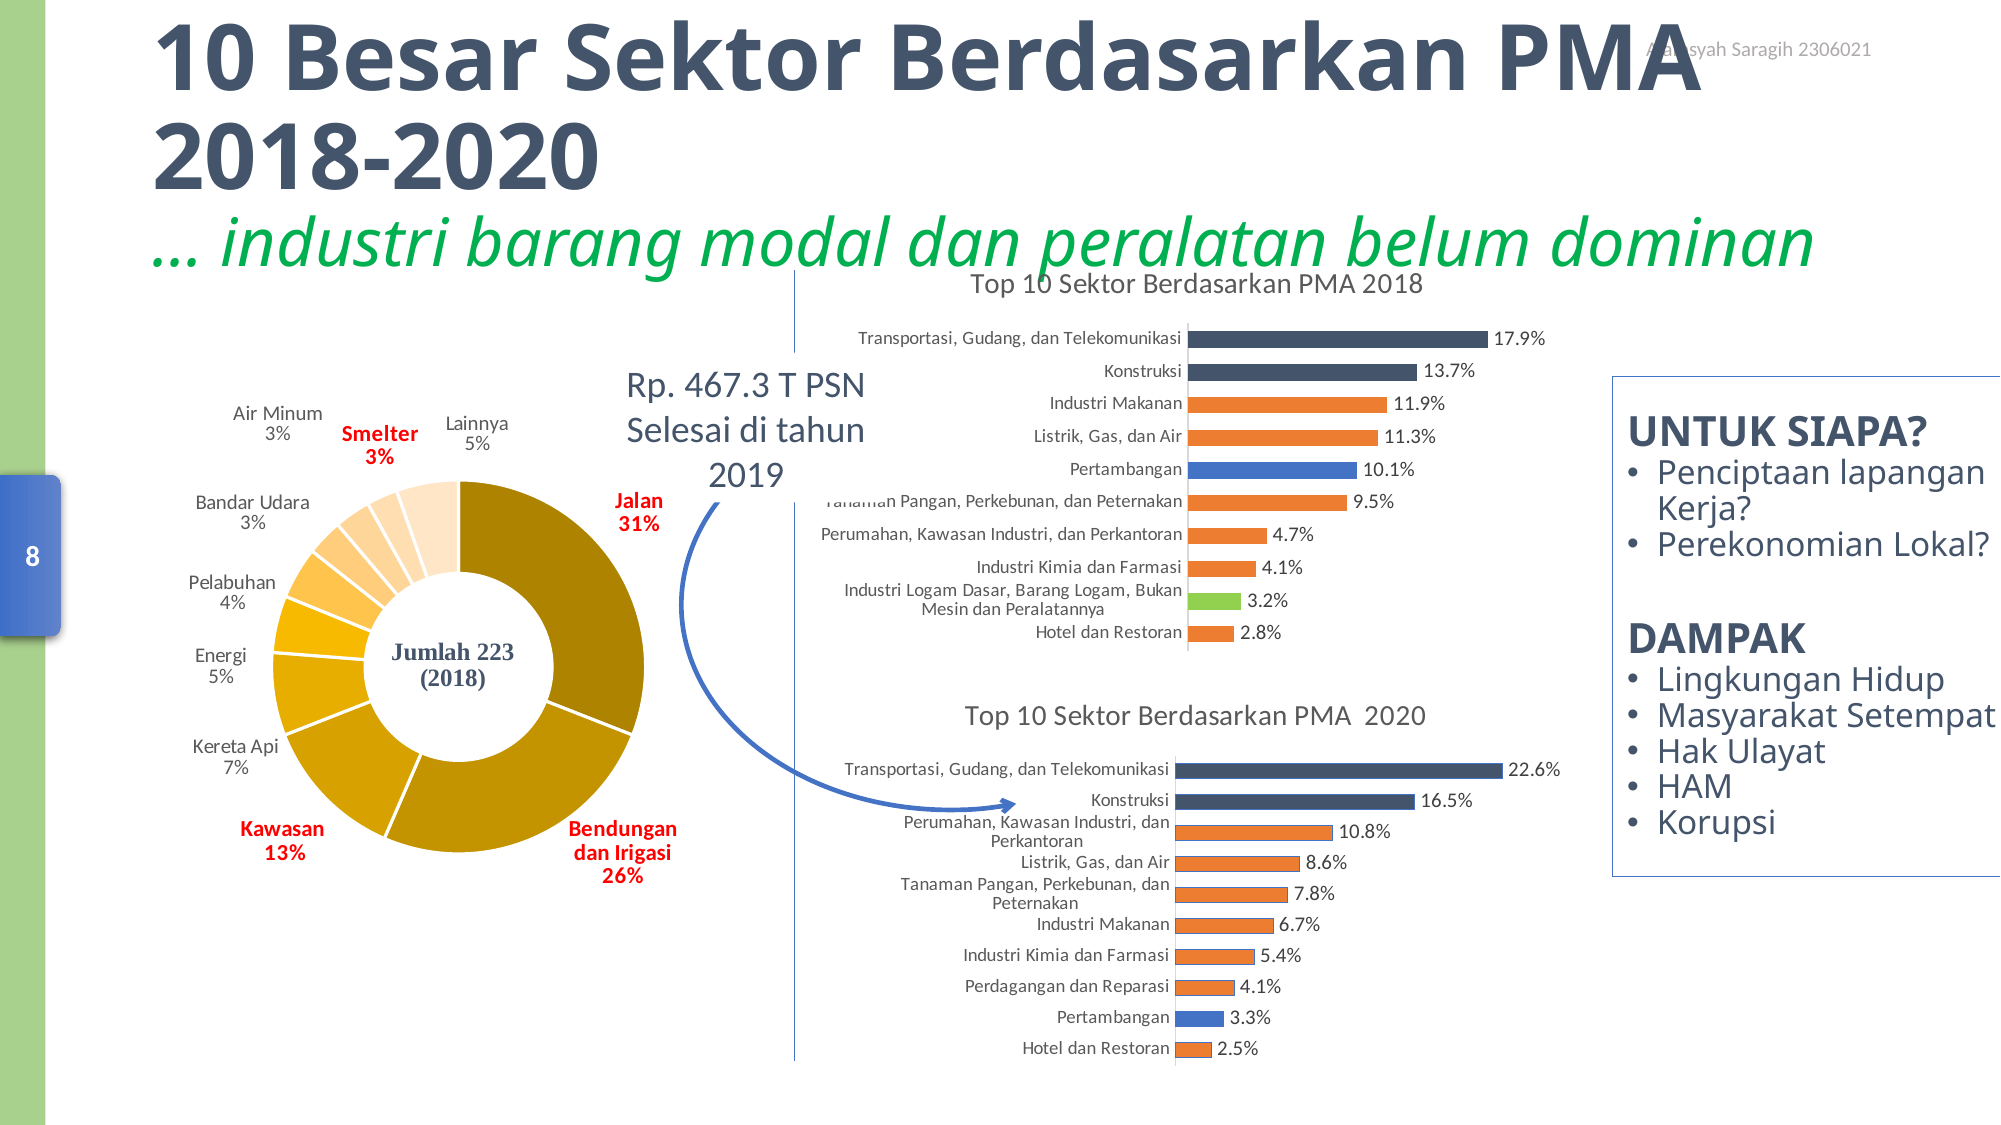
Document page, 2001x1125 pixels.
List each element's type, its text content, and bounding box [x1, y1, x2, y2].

title 10 Besar Sektor Berdasarkan PMA 2018-2020 ... industri barang modal dan peralatan belum dominan [137, 59, 1863, 233]
text_box UNTUK SIAPA? Penciptaan lapangan Kerja? Perekonomian Lokal? DAMPAK Lingkungan Hidup Masyarakat Setempat Hak Ulayat HAM Korupsi [1612, 376, 2000, 877]
text_box [797, 527, 975, 785]
chart [820, 678, 1571, 1089]
chart [820, 246, 1571, 674]
chart [109, 352, 797, 901]
text_box Rp. 467.3 T PSN Selesai di tahun 2019 [797, 352, 820, 503]
